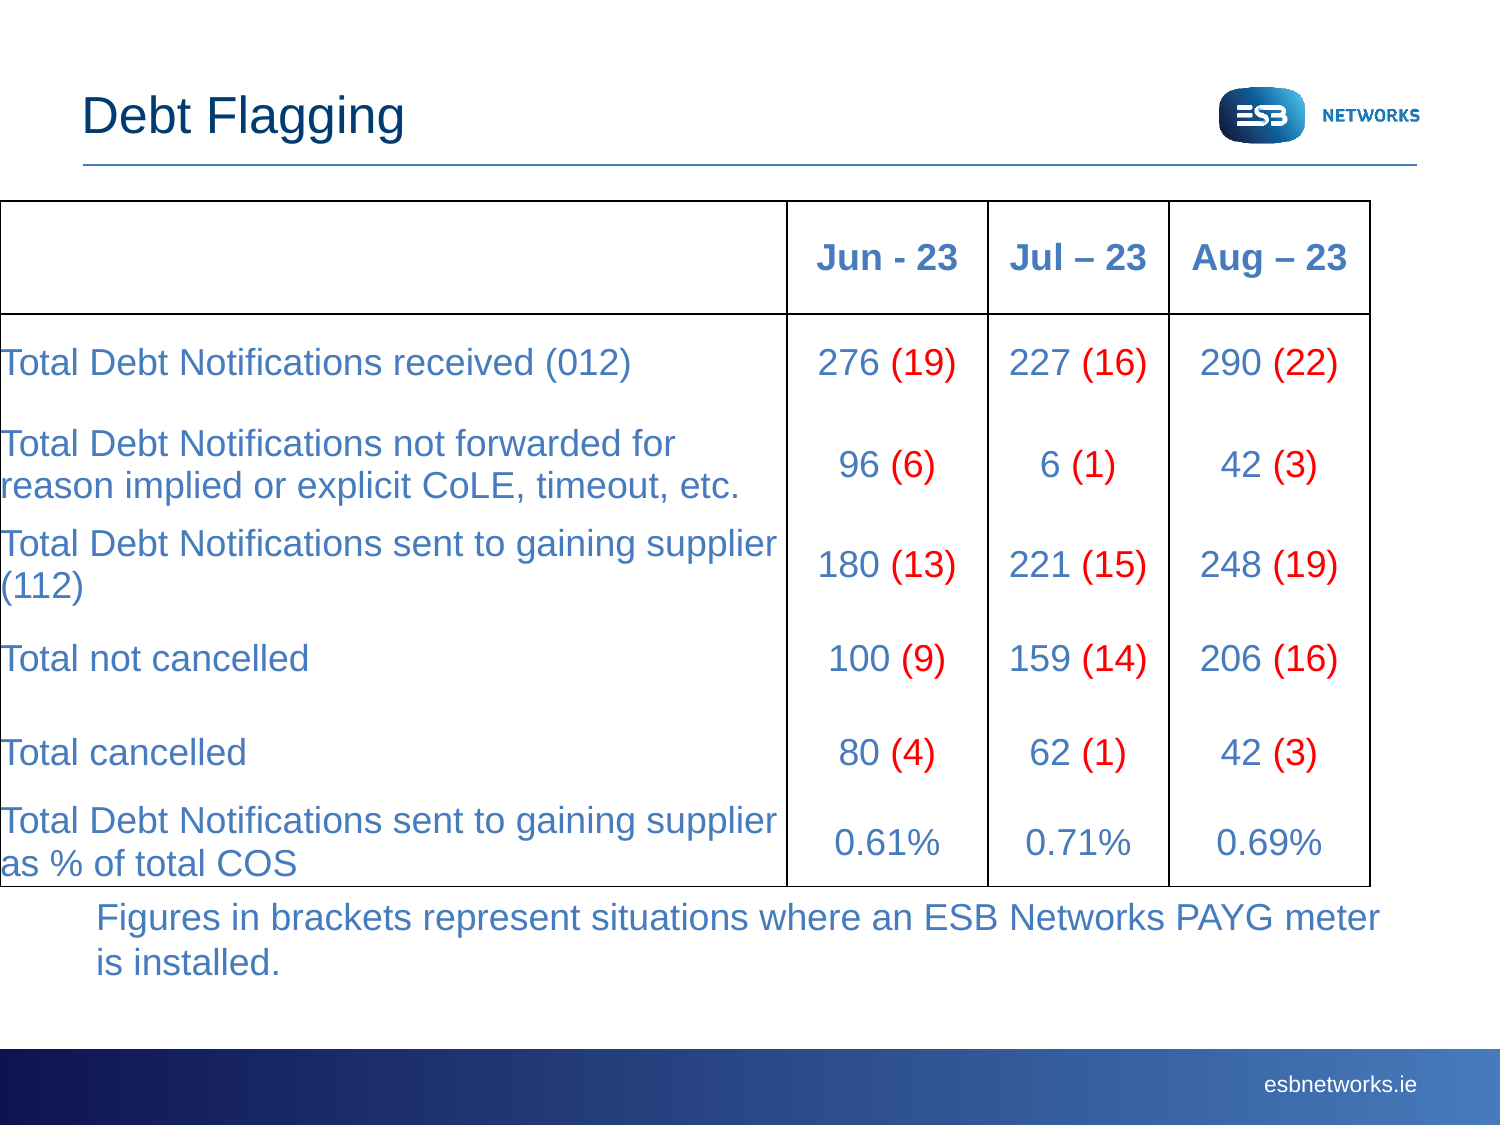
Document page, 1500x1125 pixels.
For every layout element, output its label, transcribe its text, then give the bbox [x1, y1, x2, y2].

table_cell 290 (22) [1170, 315, 1369, 410]
table_cell 221 (15) [989, 520, 1168, 609]
table_header Jun - 23 [788, 202, 987, 313]
table_cell Total not cancelled [1, 609, 786, 708]
table_cell Total Debt Notifications not forwarded for reason implied or explicit CoLE, timeout, etc. [1, 410, 786, 520]
table_cell 0.61% [788, 797, 987, 885]
table_cell 0.71% [989, 797, 1168, 885]
table_cell Total Debt Notifications sent to gaining supplier (112) [1, 520, 786, 609]
picture [1198, 66, 1439, 164]
table_cell 100 (9) [788, 609, 987, 708]
table_cell 180 (13) [788, 520, 987, 609]
table_cell 42 (3) [1170, 708, 1369, 797]
table_cell Total Debt Notifications received (012) [1, 315, 786, 410]
table_cell 159 (14) [989, 609, 1168, 708]
table_cell 6 (1) [989, 410, 1168, 520]
table_cell 227 (16) [989, 315, 1168, 410]
table_header Jul – 23 [989, 202, 1168, 313]
title Debt Flagging [81, 36, 1199, 153]
table_cell 276 (19) [788, 315, 987, 410]
table_cell 80 (4) [788, 708, 987, 797]
table_cell 0.69% [1170, 797, 1369, 885]
text_box Figures in brackets represent situations where an ESB Networks PAYG meter is installed. [81, 885, 1432, 990]
table_header [1, 202, 786, 313]
table_cell 42 (3) [1170, 410, 1369, 520]
table_header Aug – 23 [1170, 202, 1369, 313]
table_cell 96 (6) [788, 410, 987, 520]
table_cell 206 (16) [1170, 609, 1369, 708]
table_cell 62 (1) [989, 708, 1168, 797]
table_cell Total cancelled [1, 708, 786, 797]
table_cell 248 (19) [1170, 520, 1369, 609]
table_cell Total Debt Notifications sent to gaining supplier as % of total COS [1, 797, 786, 886]
